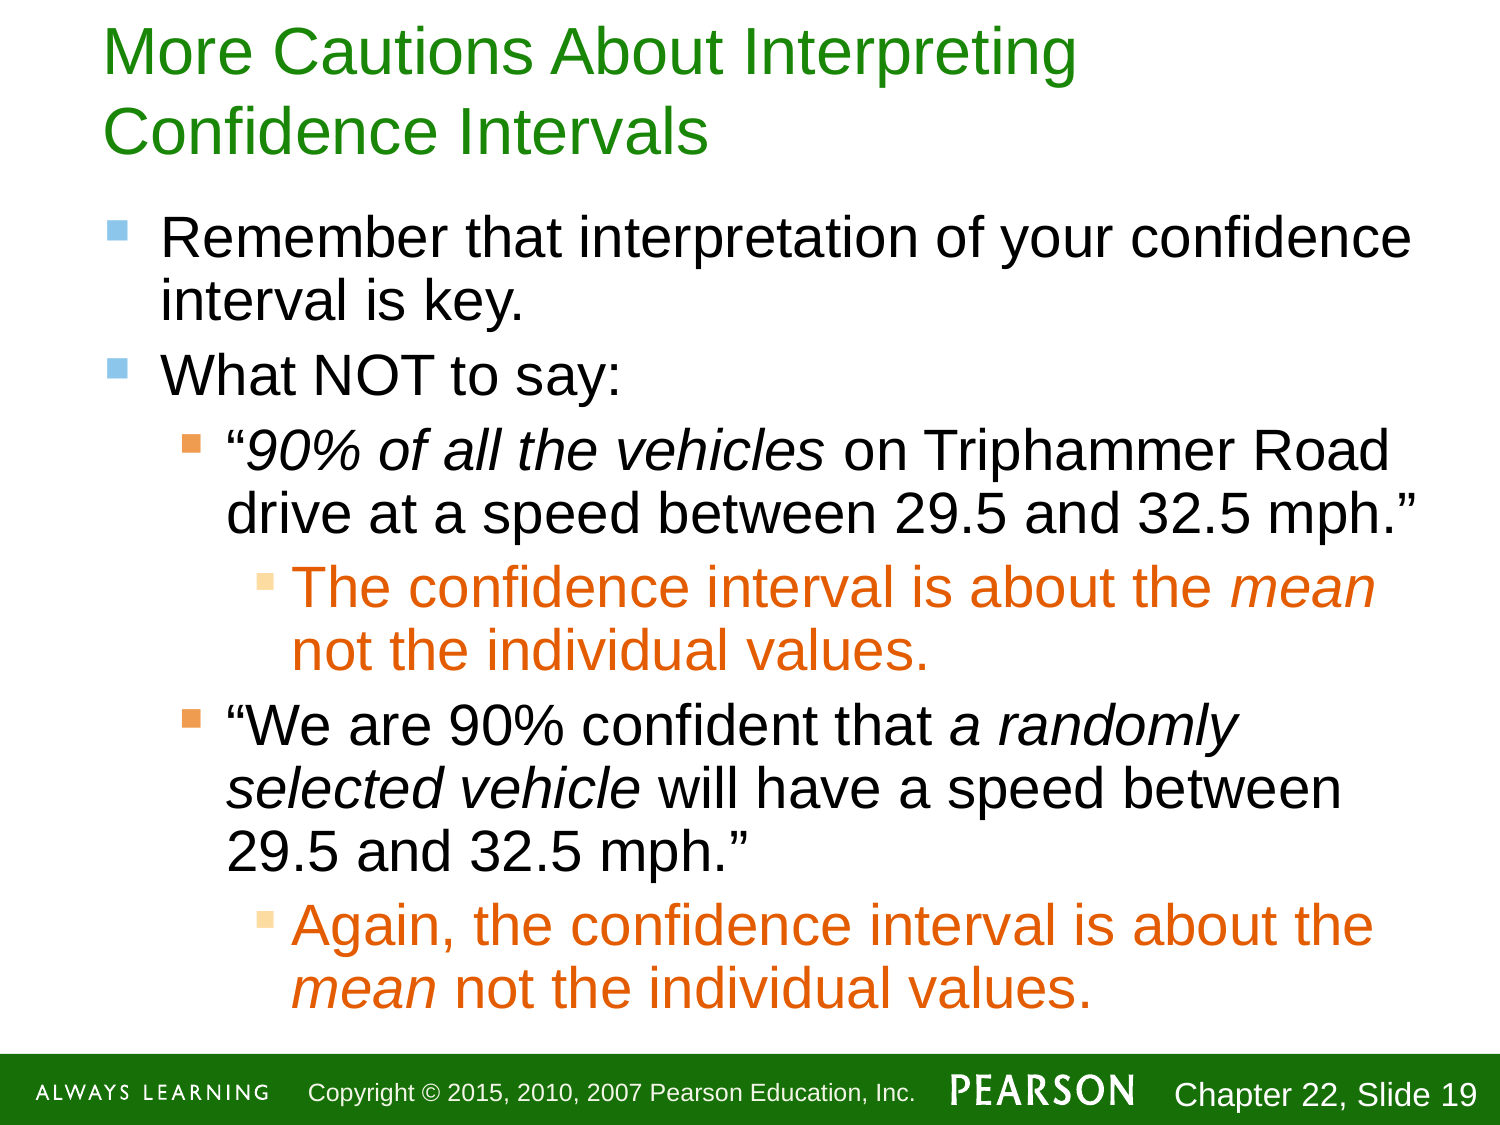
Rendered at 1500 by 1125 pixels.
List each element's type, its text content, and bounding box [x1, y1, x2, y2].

list Remember that interpretation of your confidence interval is key. What NOT to say: “90% of all the vehicles on Triphammer Road drive at a speed between 29.5 and 32.5 mph.” The confidence interval is about the mean not the individual values. “We are 90% confident that a randomly selected vehicle will have a speed between 29.5 and 32.5 mph.” Again, the confidence interval is about the mean not the individual values. [89, 199, 1451, 1063]
title More Cautions About Interpreting Confidence Intervals [87, 12, 1451, 176]
